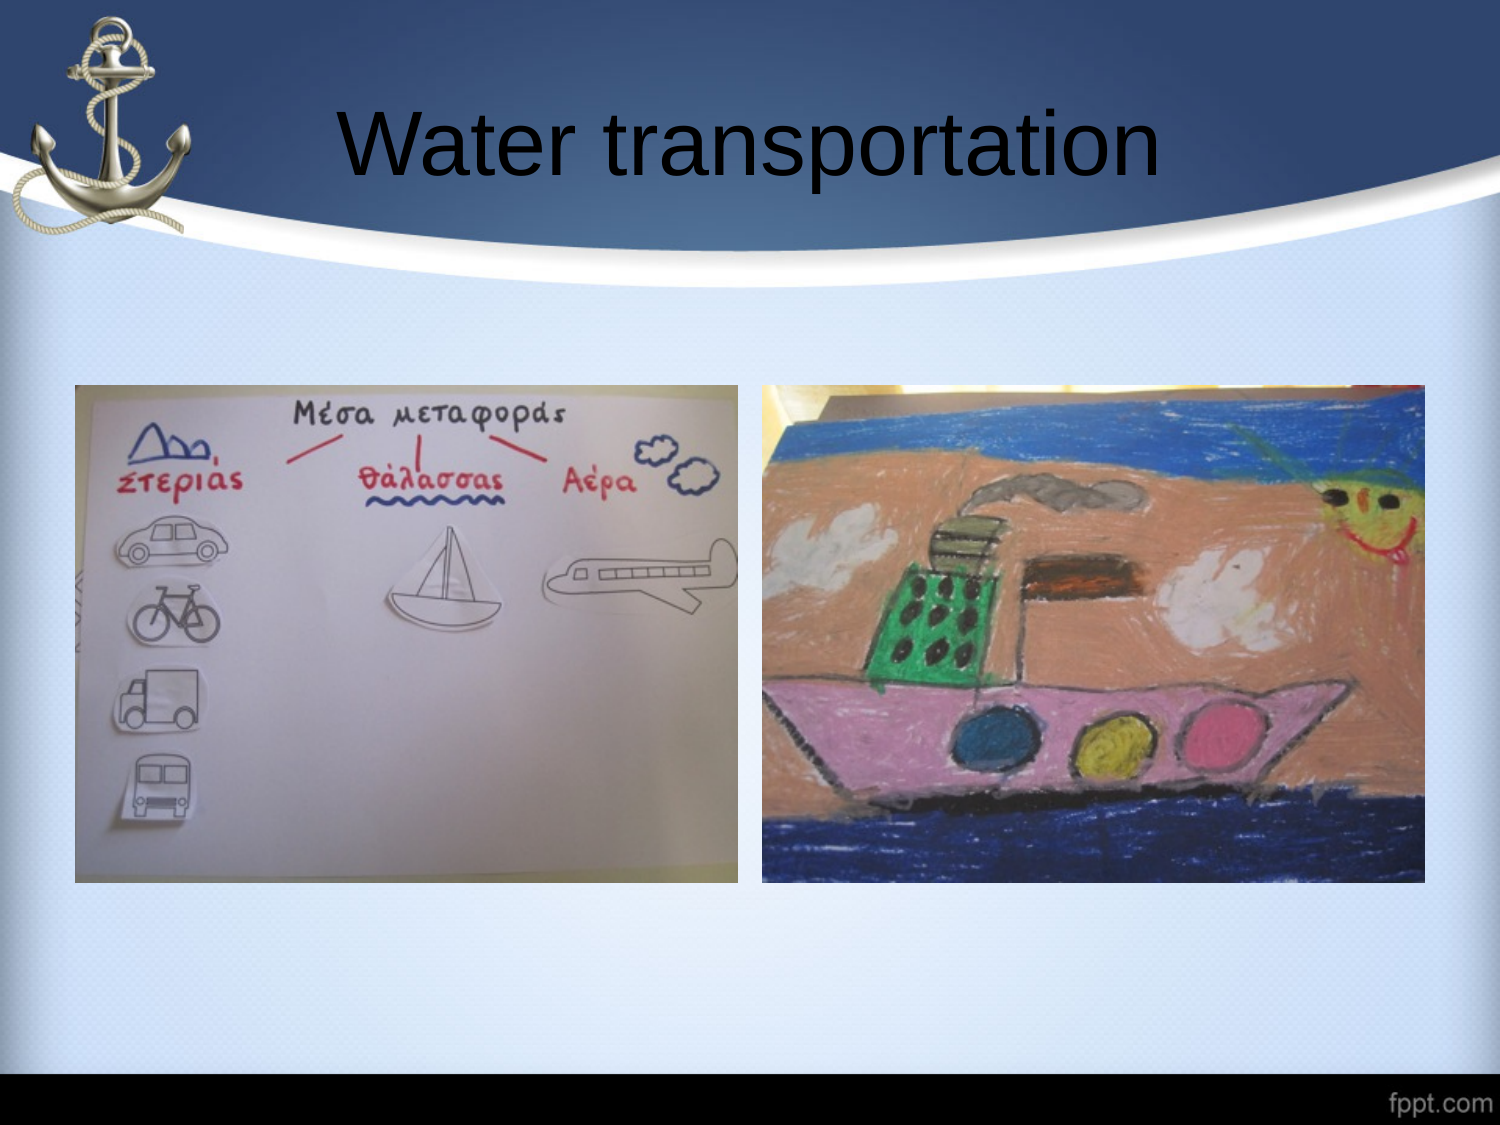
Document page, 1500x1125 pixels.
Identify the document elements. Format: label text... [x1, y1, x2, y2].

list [74, 262, 738, 1006]
picture [0, 0, 1500, 1125]
title Water transportation [75, 45, 1425, 233]
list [762, 262, 1426, 1006]
